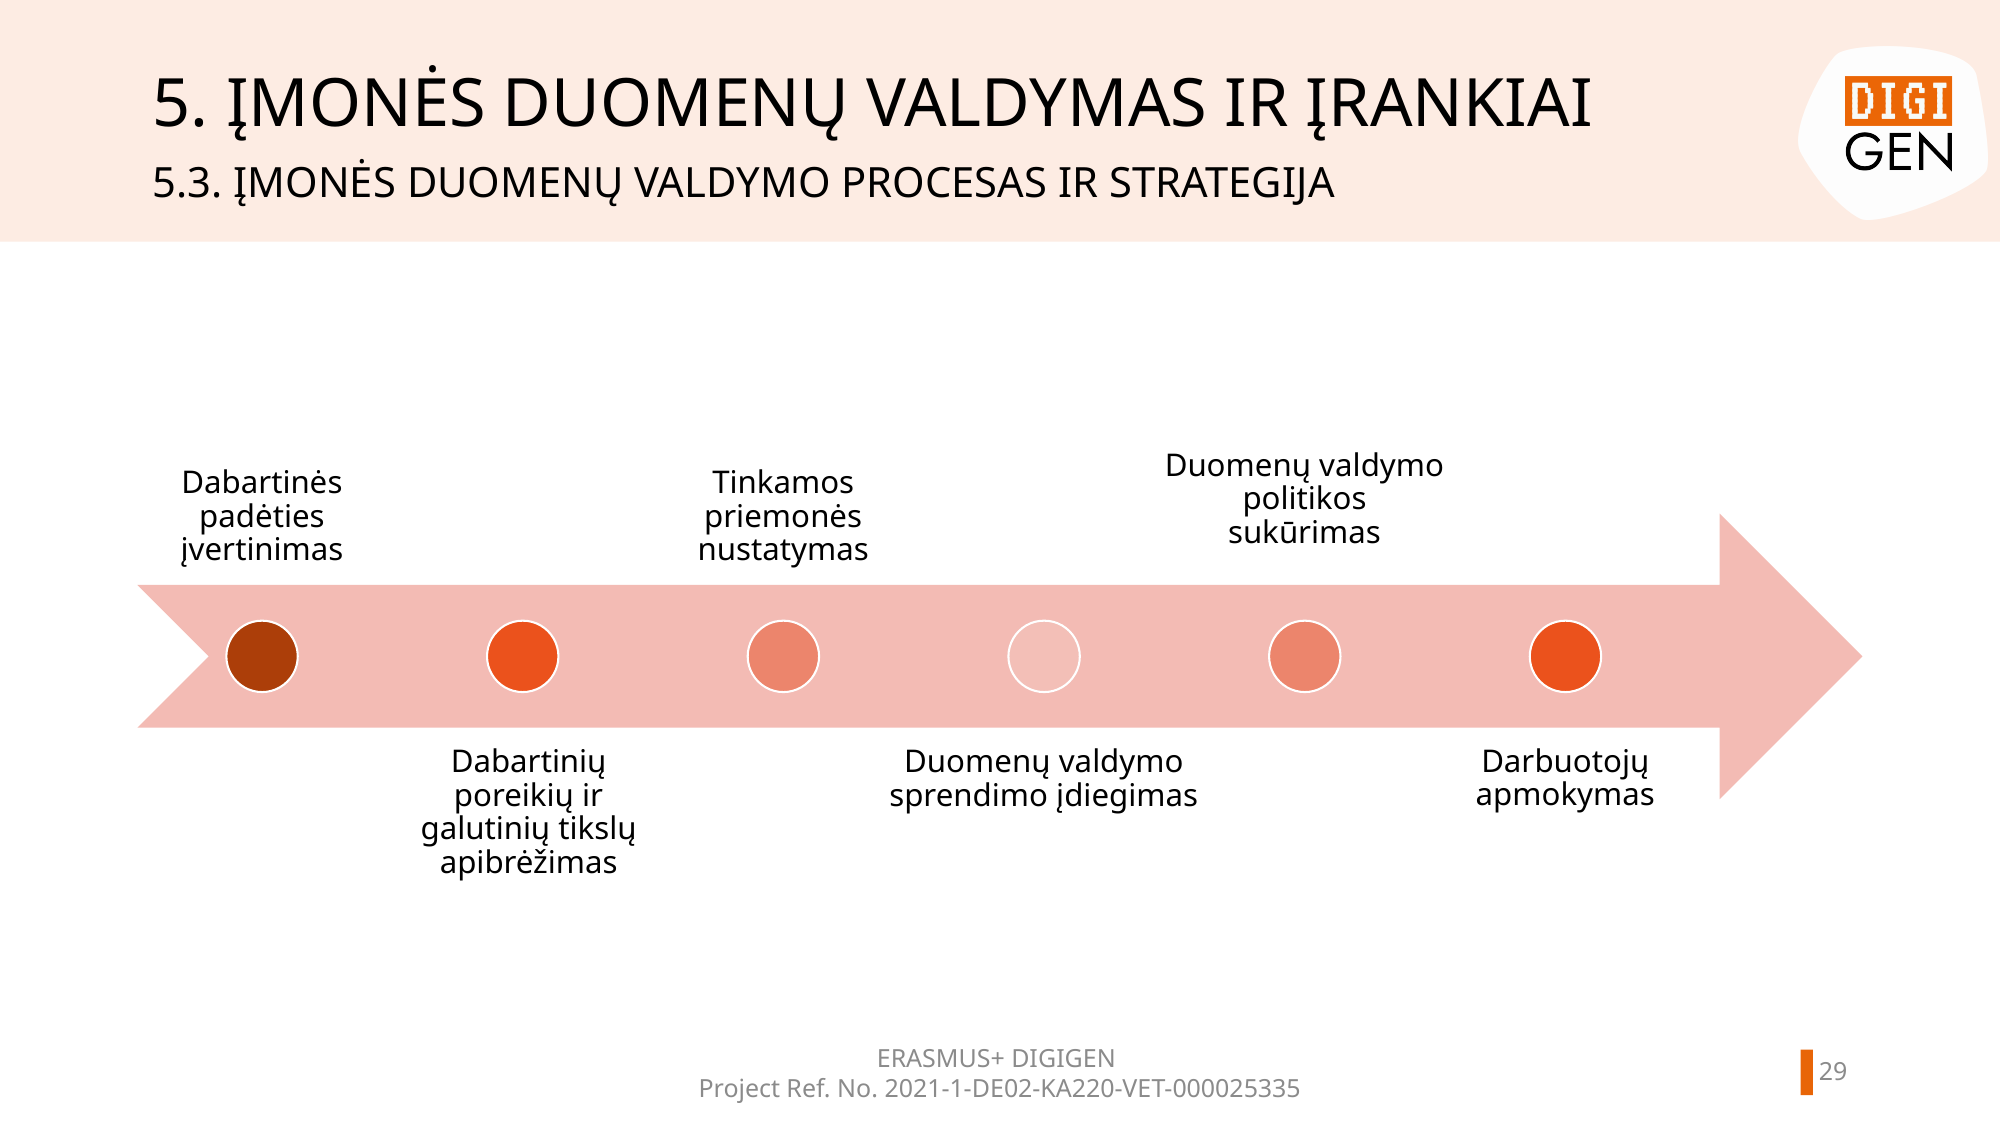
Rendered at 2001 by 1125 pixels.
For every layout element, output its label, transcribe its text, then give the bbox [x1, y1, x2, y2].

footer ERASMUS+ DIGIGEN Project Ref. No. 2021-1-DE02-KA220-VET-000025335 [662, 1042, 1338, 1103]
title 5. ĮMONĖS DUOMENŲ VALDYMAS IR ĮRANKIAI [137, 61, 1769, 189]
slide_number 28 [1764, 1042, 1863, 1103]
text_box 5.3. ĮMONĖS DUOMENŲ VALDYMO PROCESAS IR STRATEGIJA [137, 189, 1765, 282]
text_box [137, 282, 1863, 1014]
picture [1798, 46, 1988, 220]
